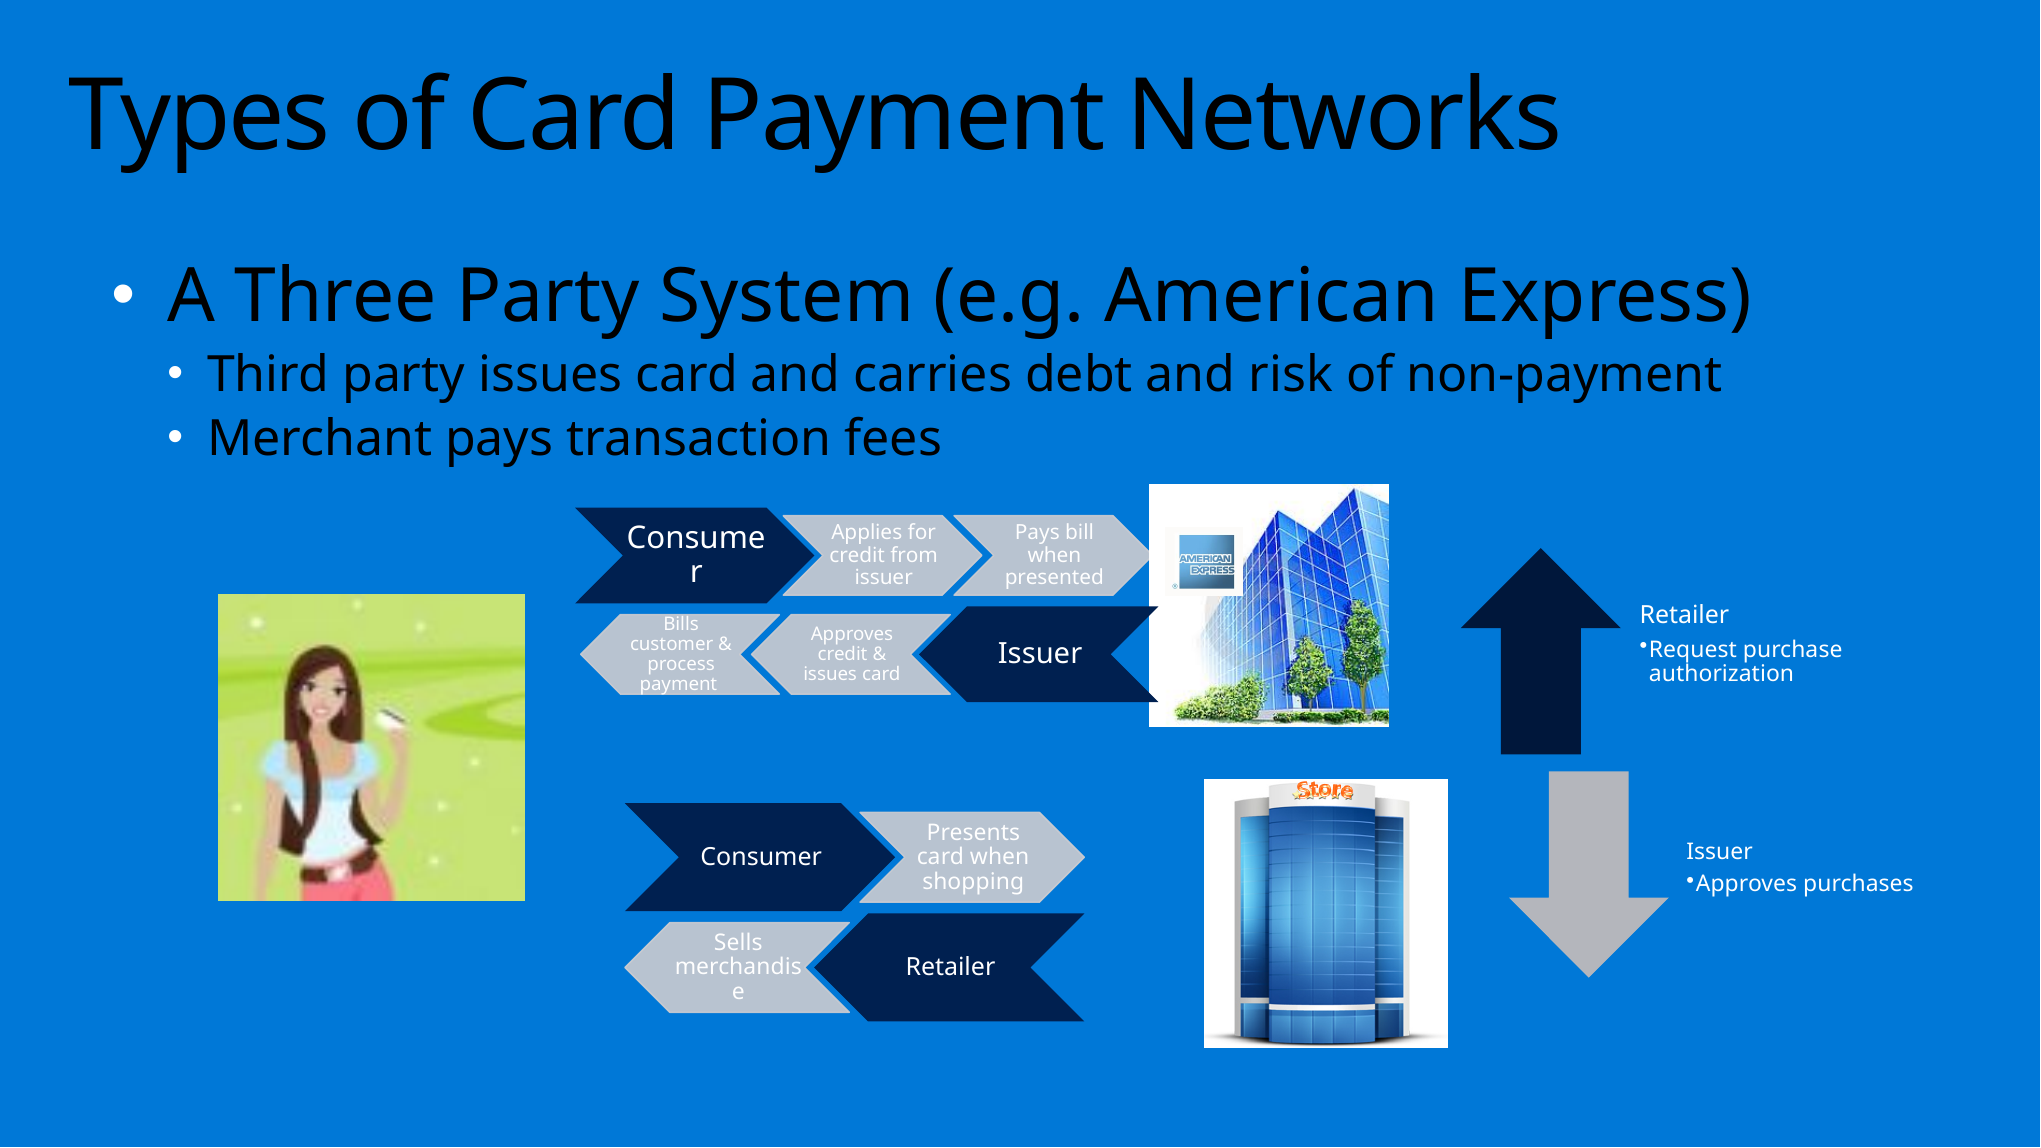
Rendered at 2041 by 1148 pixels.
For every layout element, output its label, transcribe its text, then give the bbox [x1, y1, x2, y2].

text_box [607, 913, 1112, 1024]
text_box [580, 567, 1171, 745]
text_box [1460, 547, 1956, 987]
picture [218, 594, 525, 901]
list A Three Party System (e.g. American Express) Third party issues card and carries debt and risk of non-payment Merchant pays transaction fees [87, 242, 1953, 555]
title Types of Card Payment Networks [45, 48, 1996, 199]
picture [1203, 779, 1449, 1048]
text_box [607, 802, 1112, 913]
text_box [574, 474, 1165, 640]
picture [1149, 484, 1389, 727]
